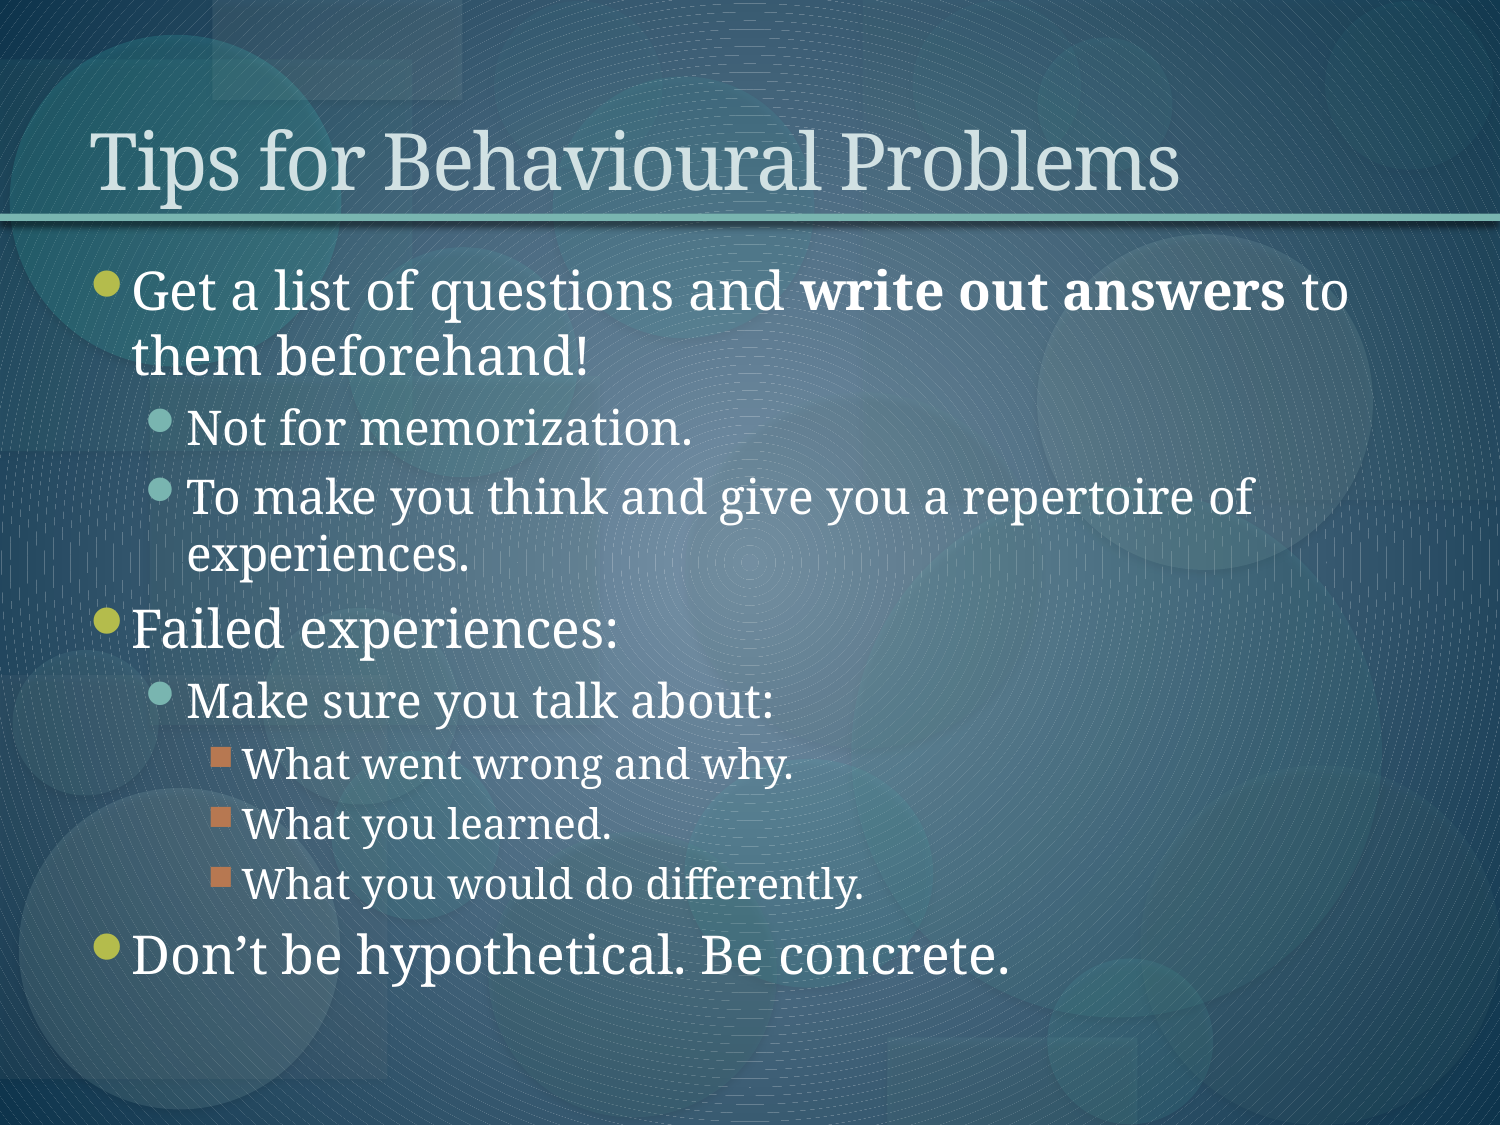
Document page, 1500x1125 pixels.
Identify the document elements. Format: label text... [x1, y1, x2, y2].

title Tips for Behavioural Problems [75, 26, 1425, 214]
list Get a list of questions and write out answers to them beforehand! Not for memorization. To make you think and give you a repertoire of experiences. Failed experiences: Make sure you talk about: What went wrong and why. What you learned. What you would do differently. Don’t be hypothetical. Be concrete. [75, 249, 1425, 1000]
